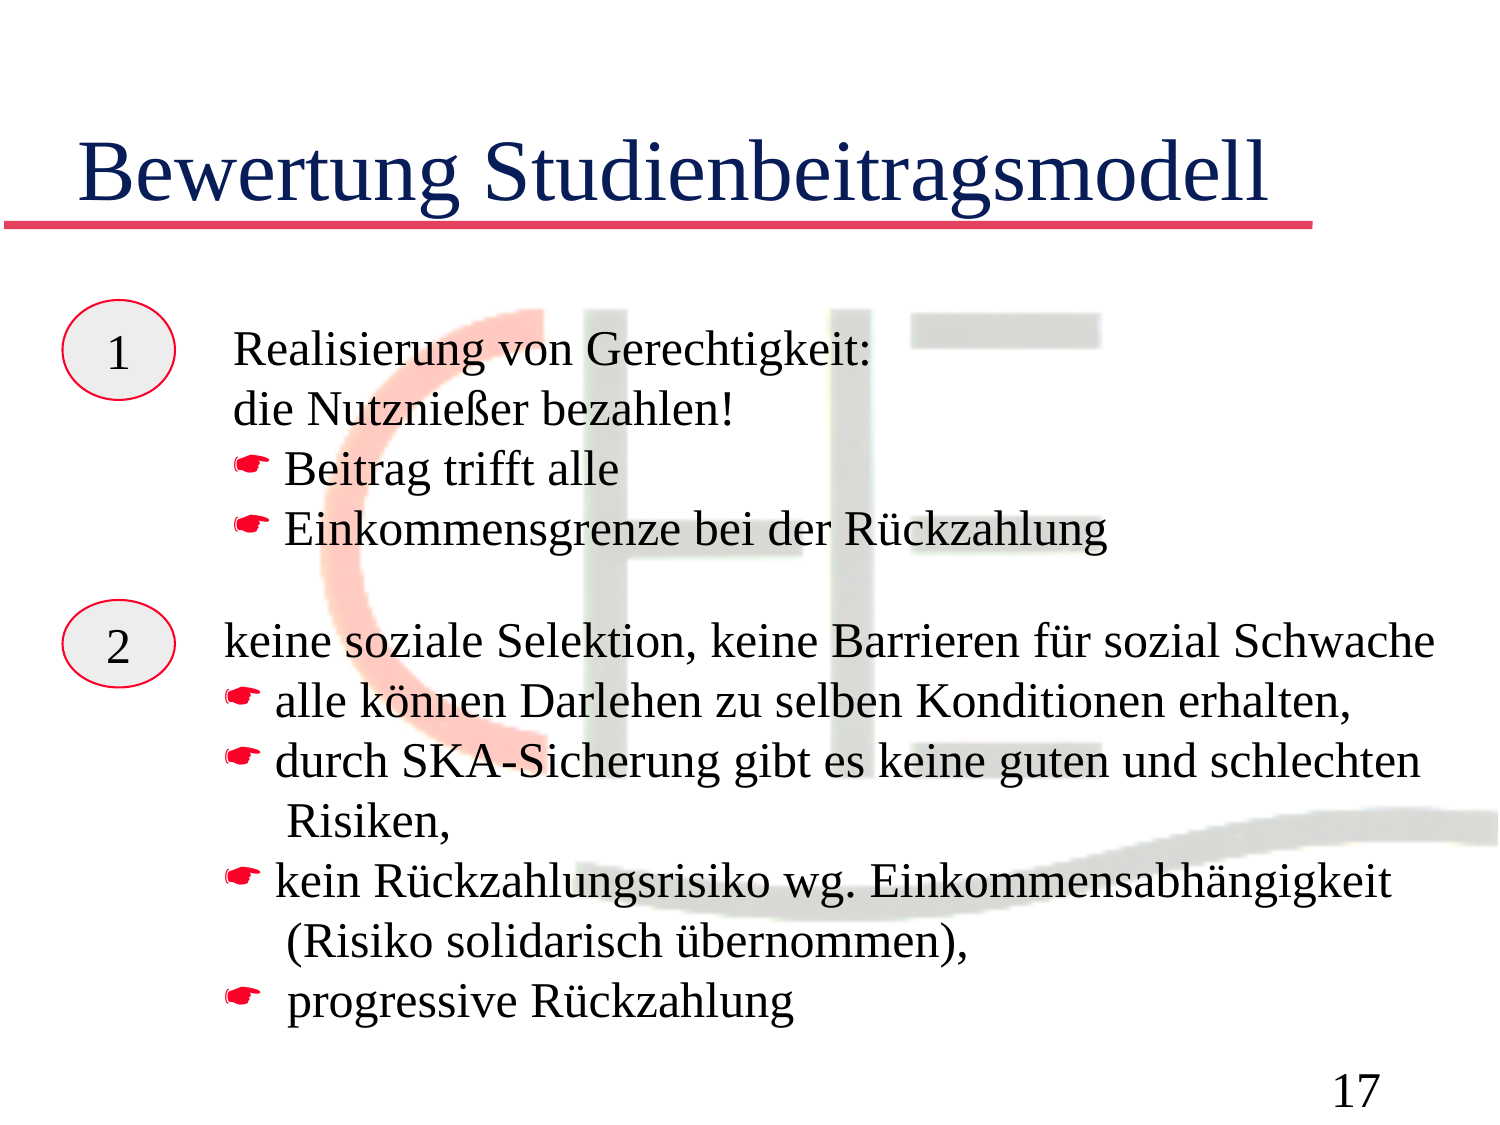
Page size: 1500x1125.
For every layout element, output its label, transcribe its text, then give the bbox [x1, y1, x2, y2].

picture [266, 235, 1498, 951]
text_box 2 [62, 599, 175, 688]
text_box keine soziale Selektion, keine Barrieren für sozial Schwache alle können Darlehen zu selben Konditionen erhalten, durch SKA-Sicherung gibt es keine guten und schlechten Risiken, kein Rückzahlungsrisiko wg. Einkommensabhängigkeit (Risiko solidarisch übernommen), progressive Rückzahlung [208, 599, 1452, 1035]
text_box Realisierung von Gerechtigkeit: die Nutznießer bezahlen! Beitrag trifft alle Einkommensgrenze bei der Rückzahlung [218, 307, 1124, 563]
text_box 1 [62, 299, 175, 400]
title Bewertung Studienbeitragsmodell [62, 43, 1338, 225]
